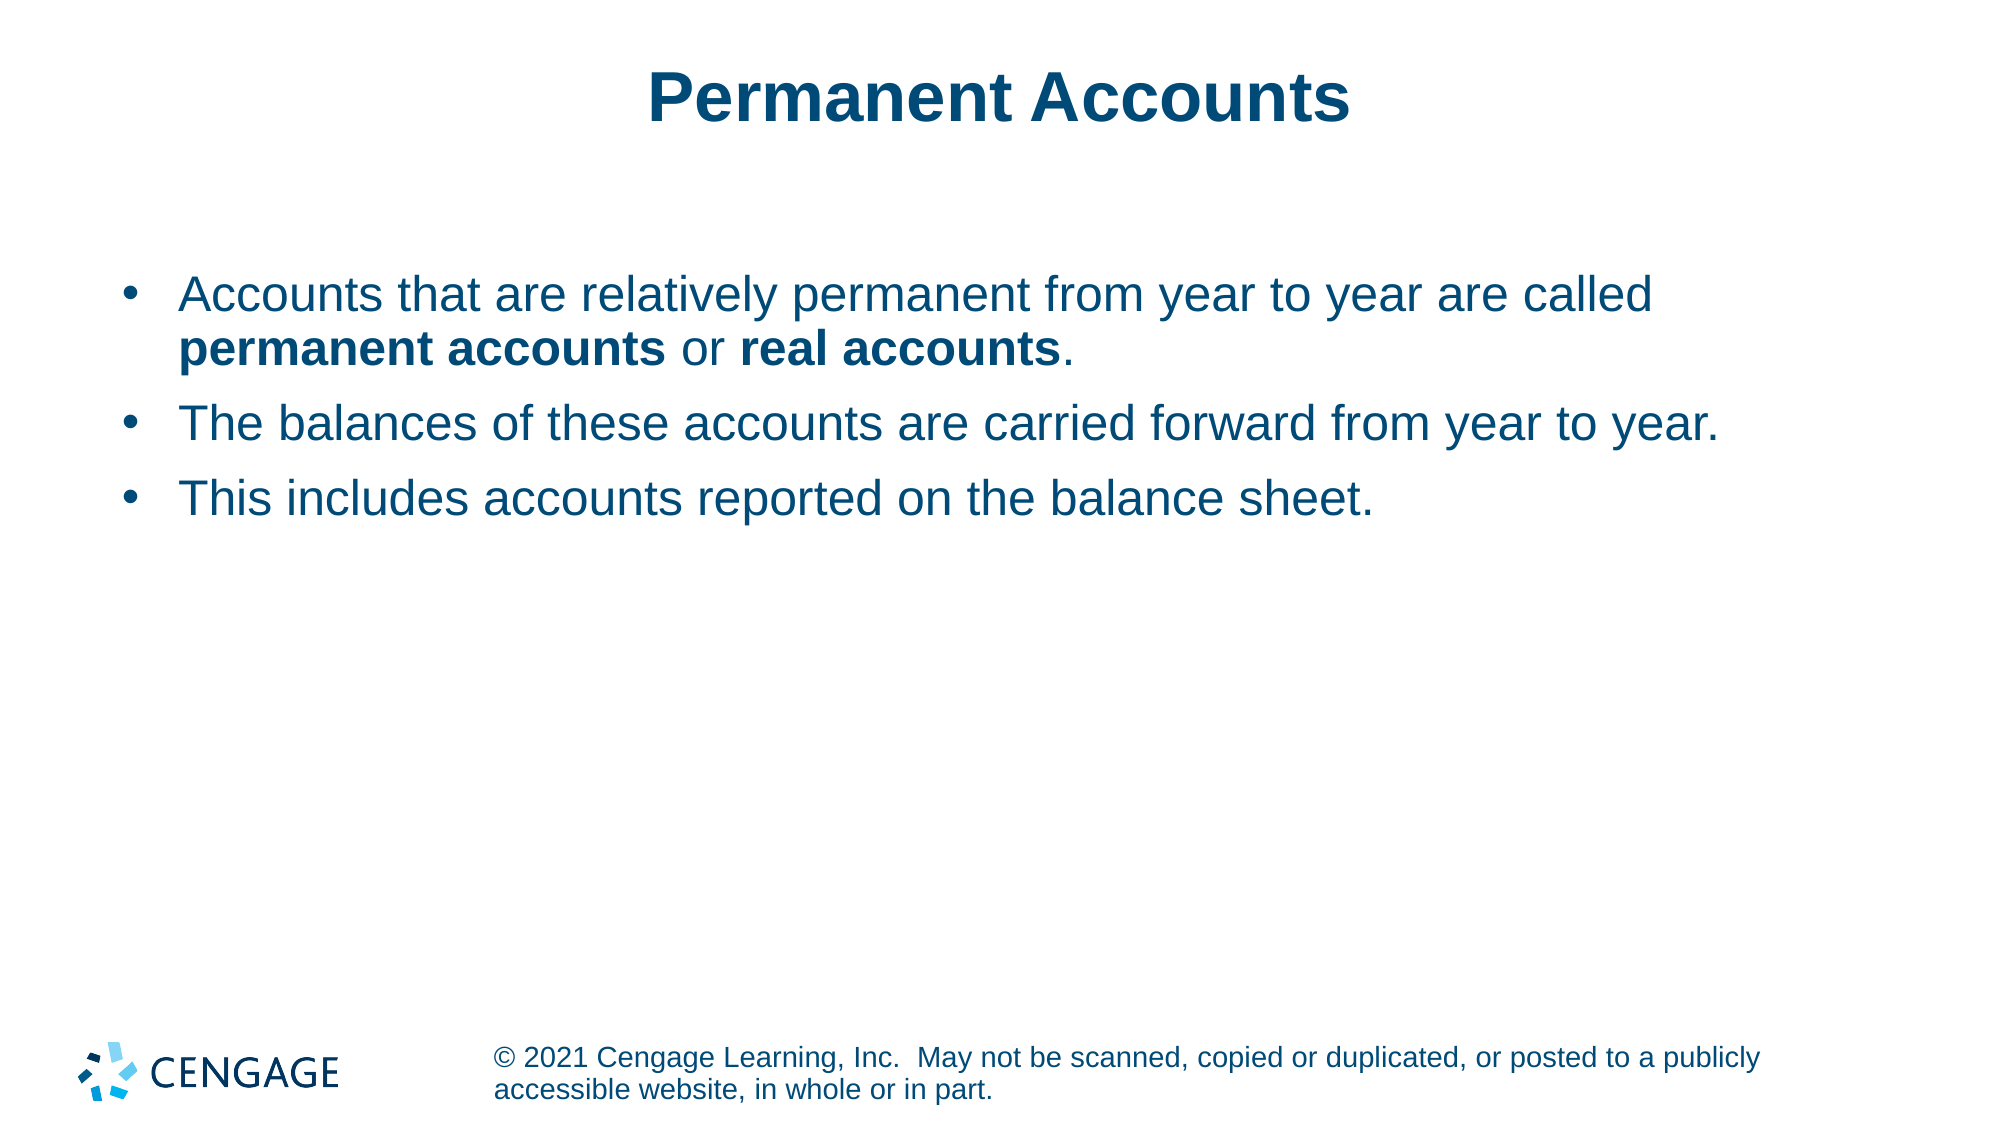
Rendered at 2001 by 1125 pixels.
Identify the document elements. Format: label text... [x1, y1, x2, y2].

title Permanent Accounts [137, 59, 1863, 171]
list Accounts that are relatively permanent from year to year are called permanent accounts or real accounts. The balances of these accounts are carried forward from year to year. This includes accounts reported on the balance sheet. [121, 268, 1880, 990]
picture [78, 1042, 338, 1101]
